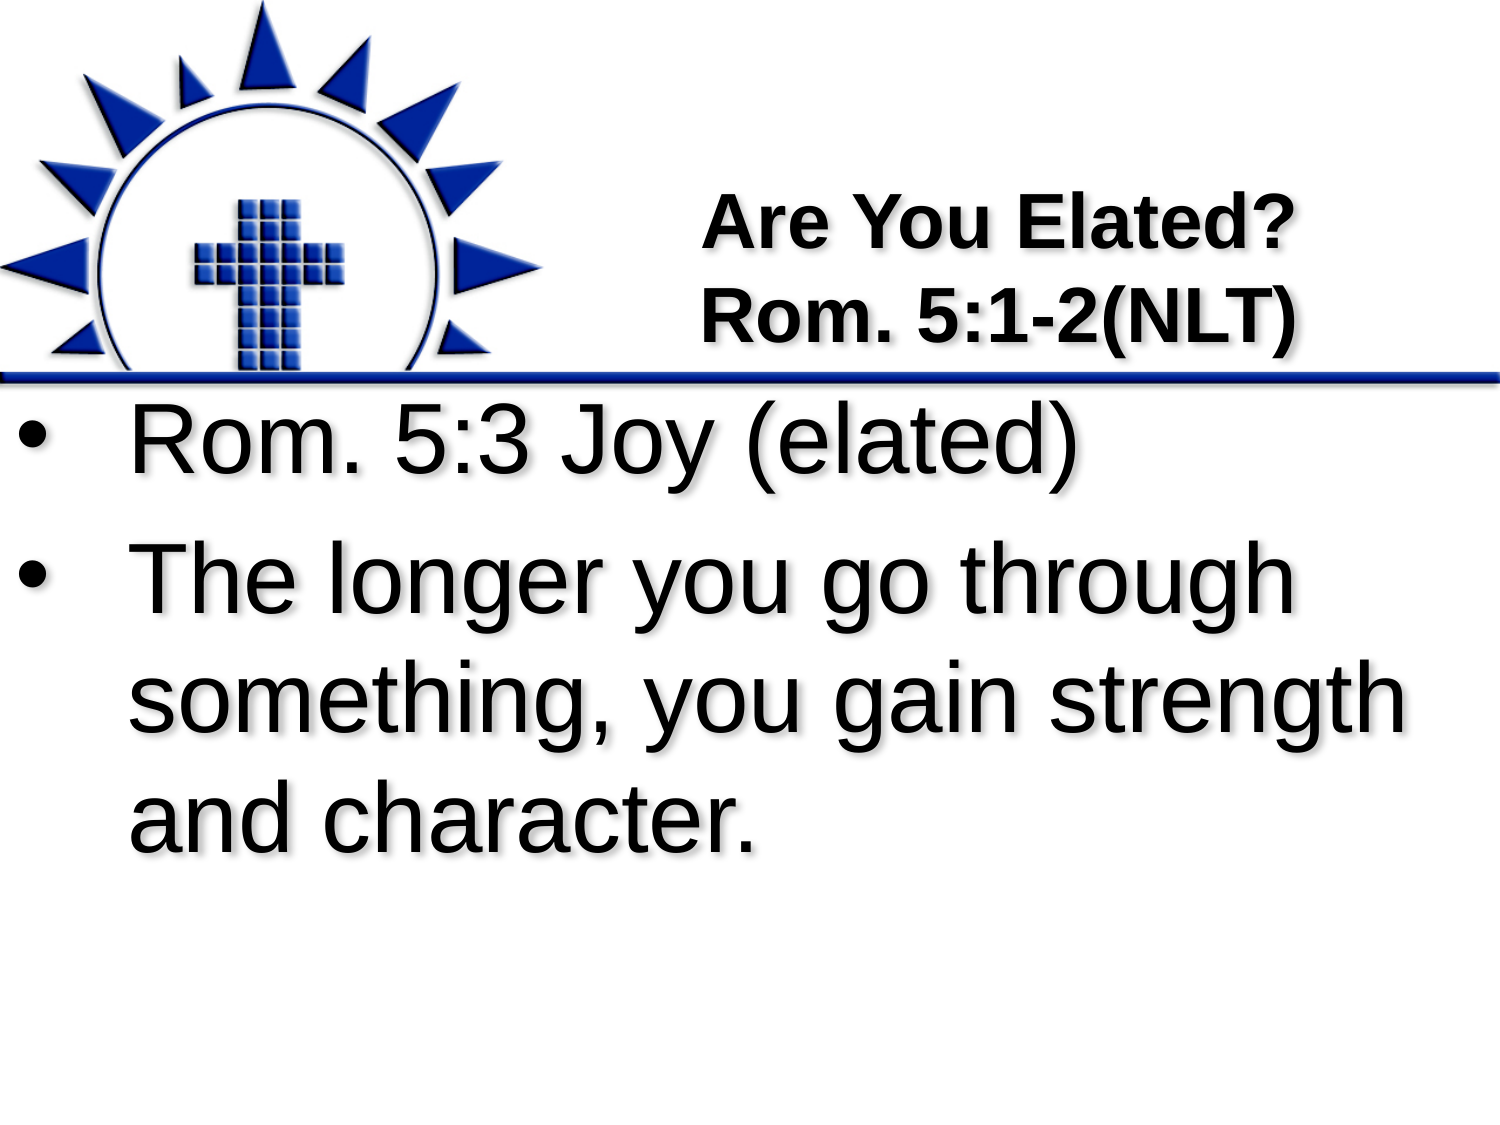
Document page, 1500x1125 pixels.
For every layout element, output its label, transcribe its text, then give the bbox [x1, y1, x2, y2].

picture [0, 0, 1500, 365]
subtitle Rom. 5:3 Joy (elated) The longer you go through something, you gain strength and character. [0, 365, 1500, 1125]
title Are You Elated? Rom. 5:1-2(NLT) [362, 162, 1500, 365]
